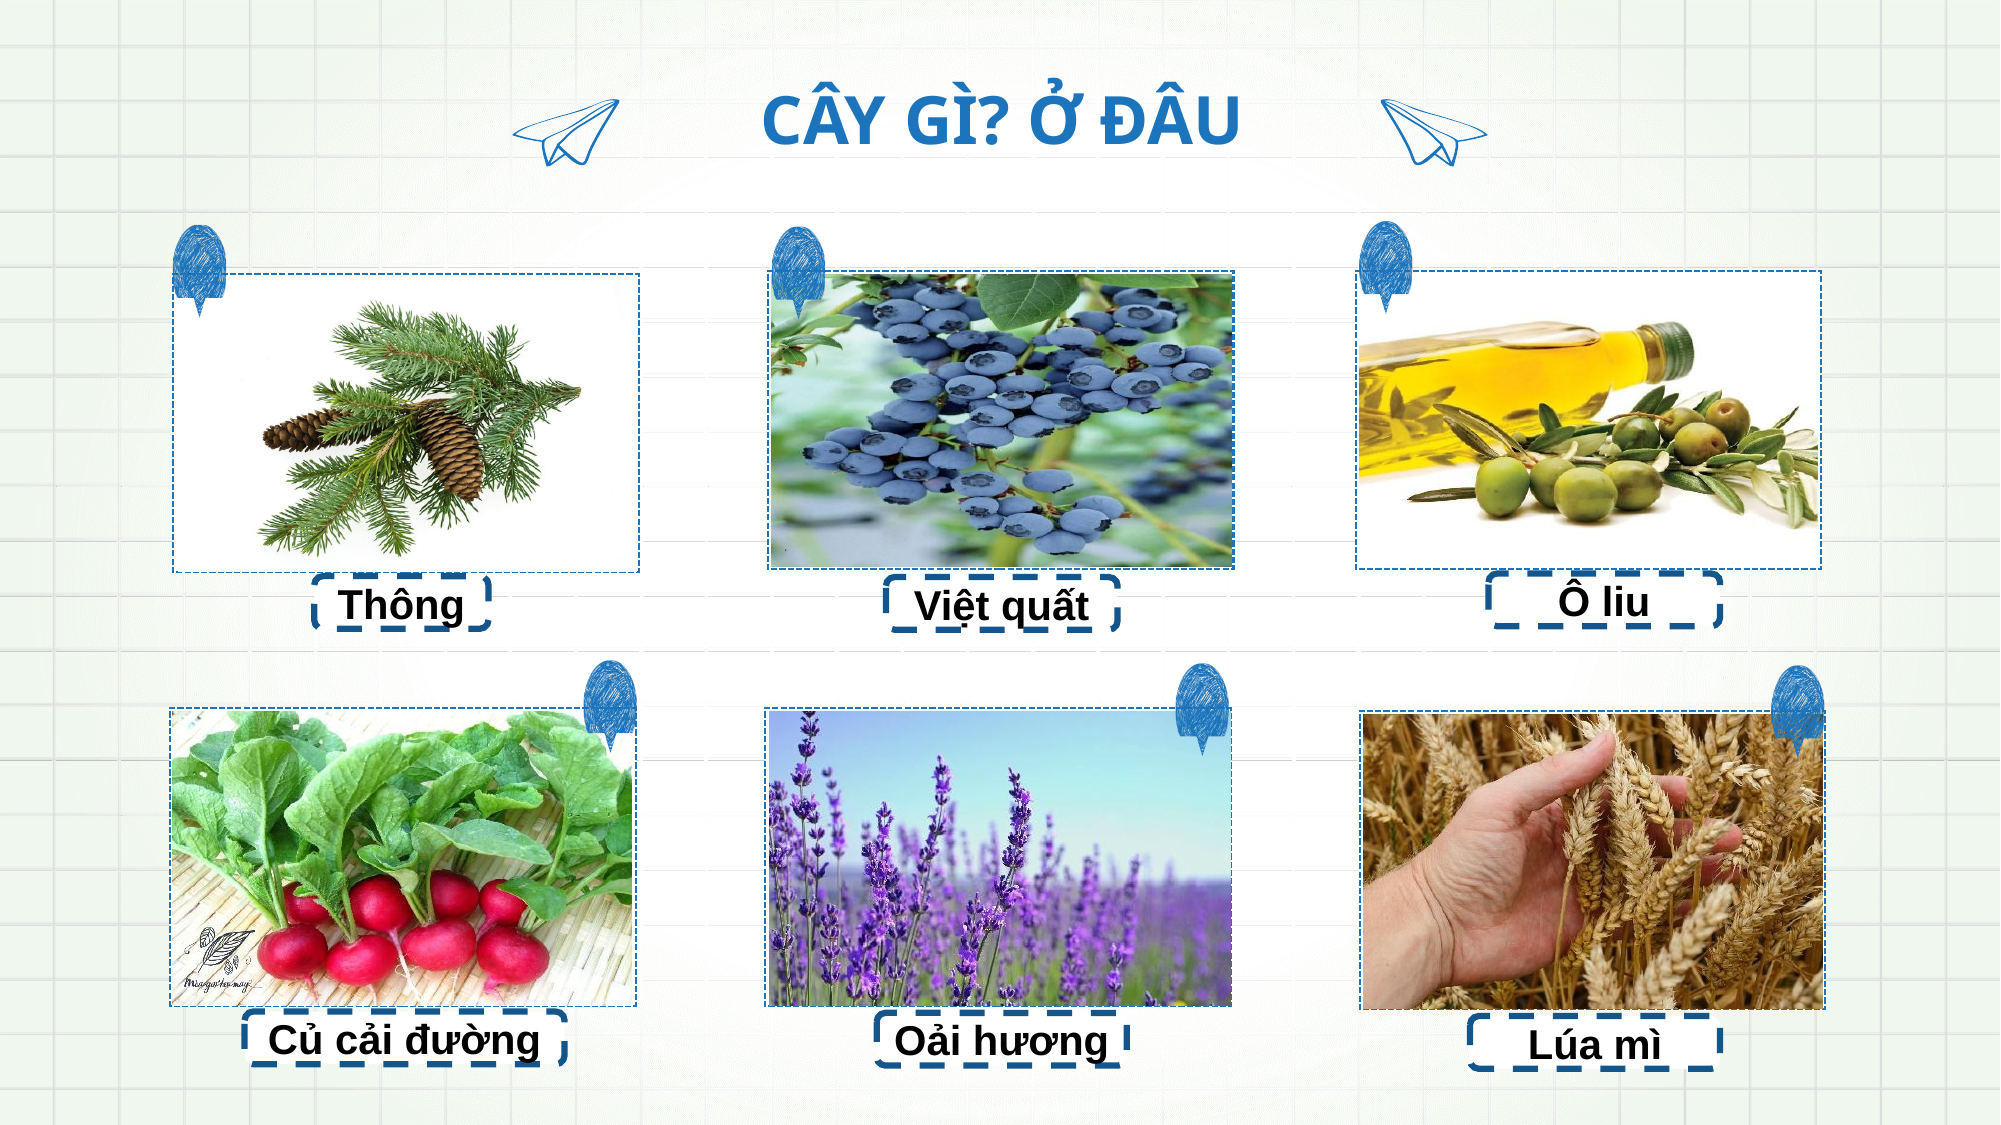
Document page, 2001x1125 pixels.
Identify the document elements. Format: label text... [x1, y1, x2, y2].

text_box [1358, 220, 1414, 271]
text_box Việt quất [884, 575, 1119, 631]
text_box [171, 223, 228, 294]
text_box [582, 659, 639, 735]
text_box Thông [313, 575, 490, 630]
text_box Lúa mì [1468, 1015, 1722, 1070]
text_box [1769, 664, 1826, 711]
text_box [1355, 271, 1822, 569]
text_box [625, 733, 637, 1007]
text_box [770, 225, 827, 271]
text_box [169, 707, 582, 1007]
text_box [511, 54, 1489, 167]
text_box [1359, 711, 1826, 1009]
text_box Oải hương [875, 1011, 1128, 1067]
text_box Ô liu [1487, 572, 1722, 628]
picture [0, 0, 2000, 1125]
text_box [172, 274, 639, 572]
text_box Củ cải đường [243, 1010, 566, 1066]
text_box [767, 271, 1234, 569]
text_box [765, 708, 1231, 1006]
text_box [1174, 662, 1230, 708]
